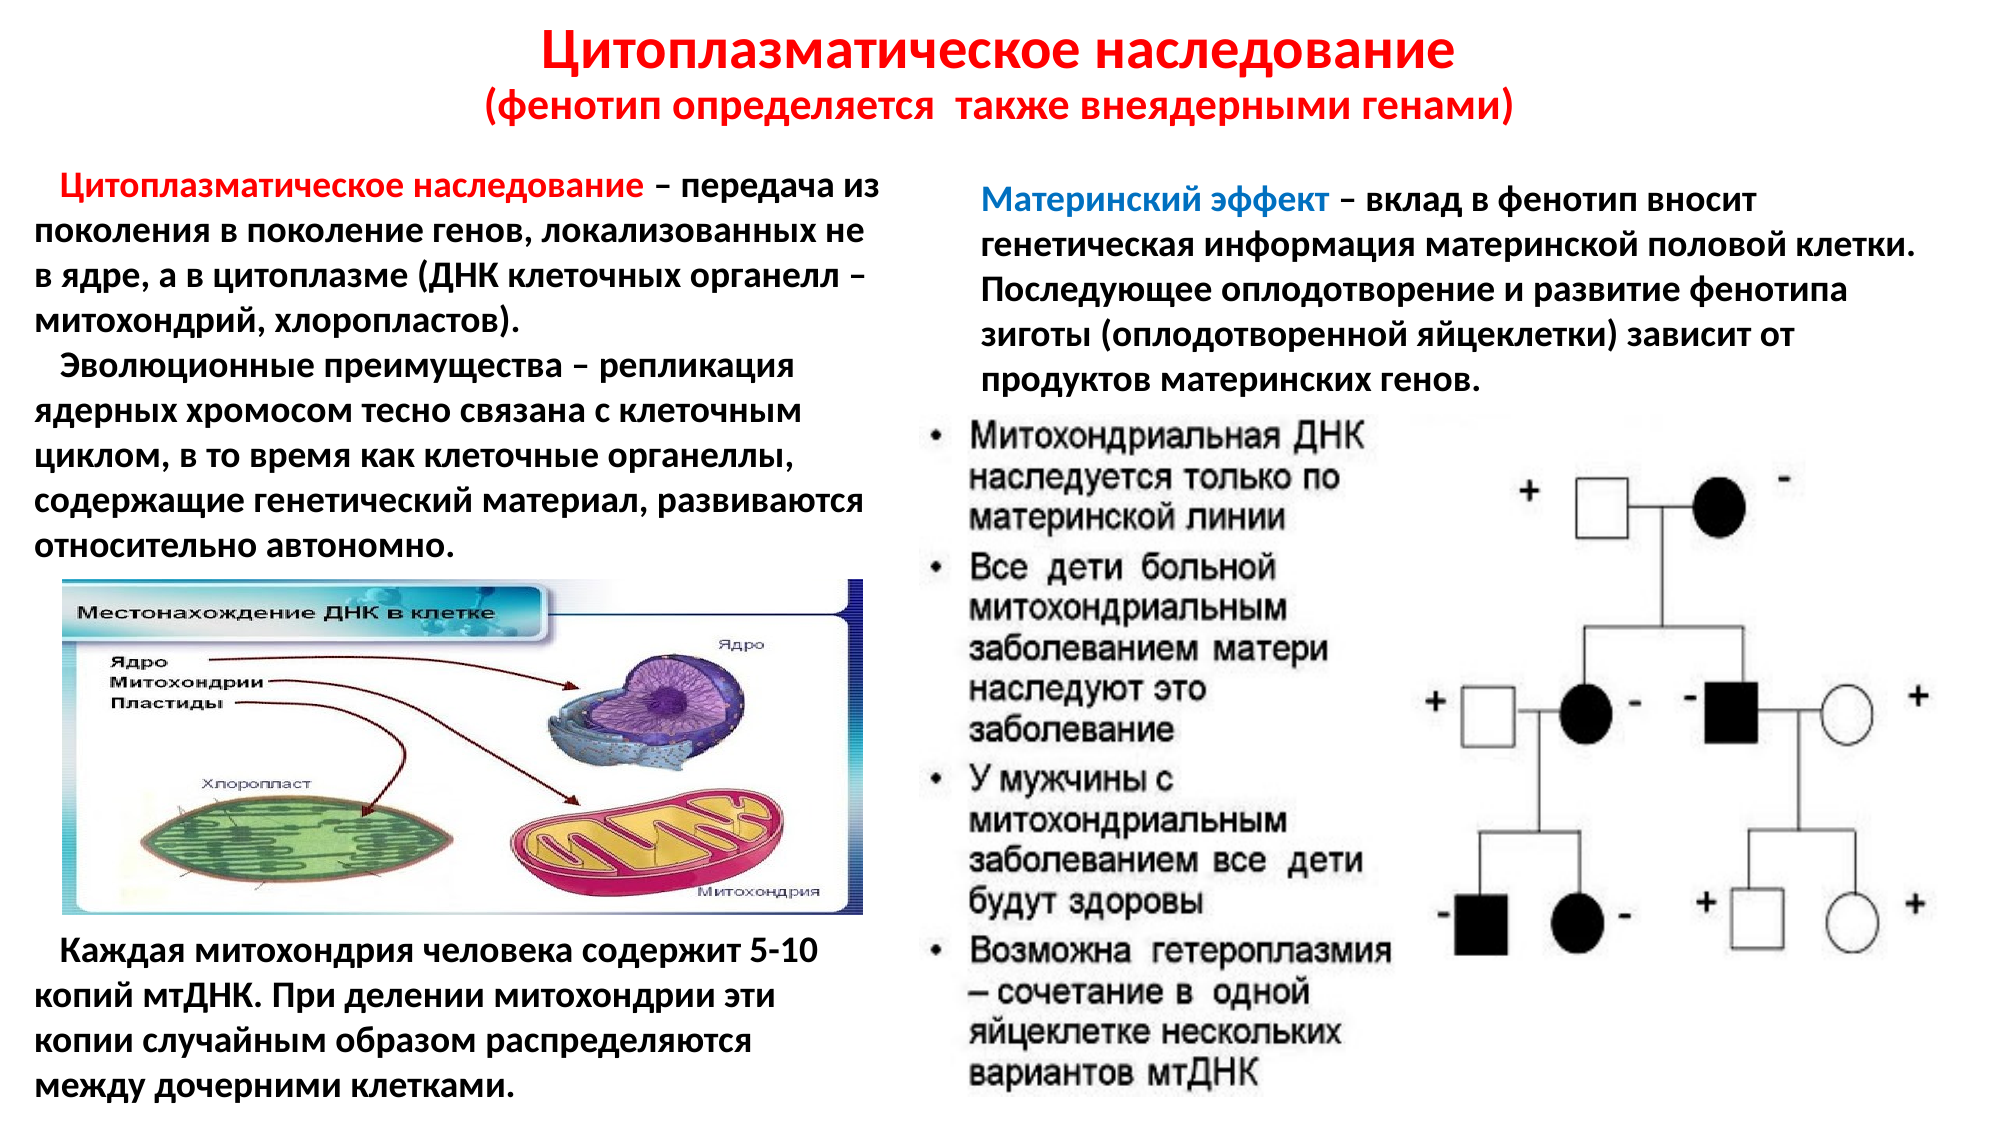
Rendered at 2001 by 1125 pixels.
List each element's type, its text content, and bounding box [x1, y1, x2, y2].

text_box Цитоплазматическое наследование – передача из поколения в поколение генов, локализованных не в ядре, а в цитоплазме (ДНК клеточных органелл – митохондрий, хлоропластов). Эволюционные преимущества – репликация ядерных хромосом тесно связана с клеточным циклом, в то время как клеточные органеллы, содержащие генетический материал, развиваются относительно автономно. [19, 152, 903, 573]
text_box Материнский эффект – вклад в фенотип вносит генетическая информация материнской половой клетки. Последующее оплодотворение и развитие фенотипа зиготы (оплодотворенной яйцеклетки) зависит от продуктов материнских генов. [966, 166, 1970, 407]
picture [62, 579, 863, 915]
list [919, 414, 1970, 1097]
title Цитоплазматическое наследование (фенотип определяется также внеядерными генами) [137, 10, 1863, 137]
text_box Каждая митохондрия человека содержит 5-10 копий мтДНК. При делении митохондрии эти копии случайным образом распределяются между дочерними клетками. [19, 917, 863, 1113]
